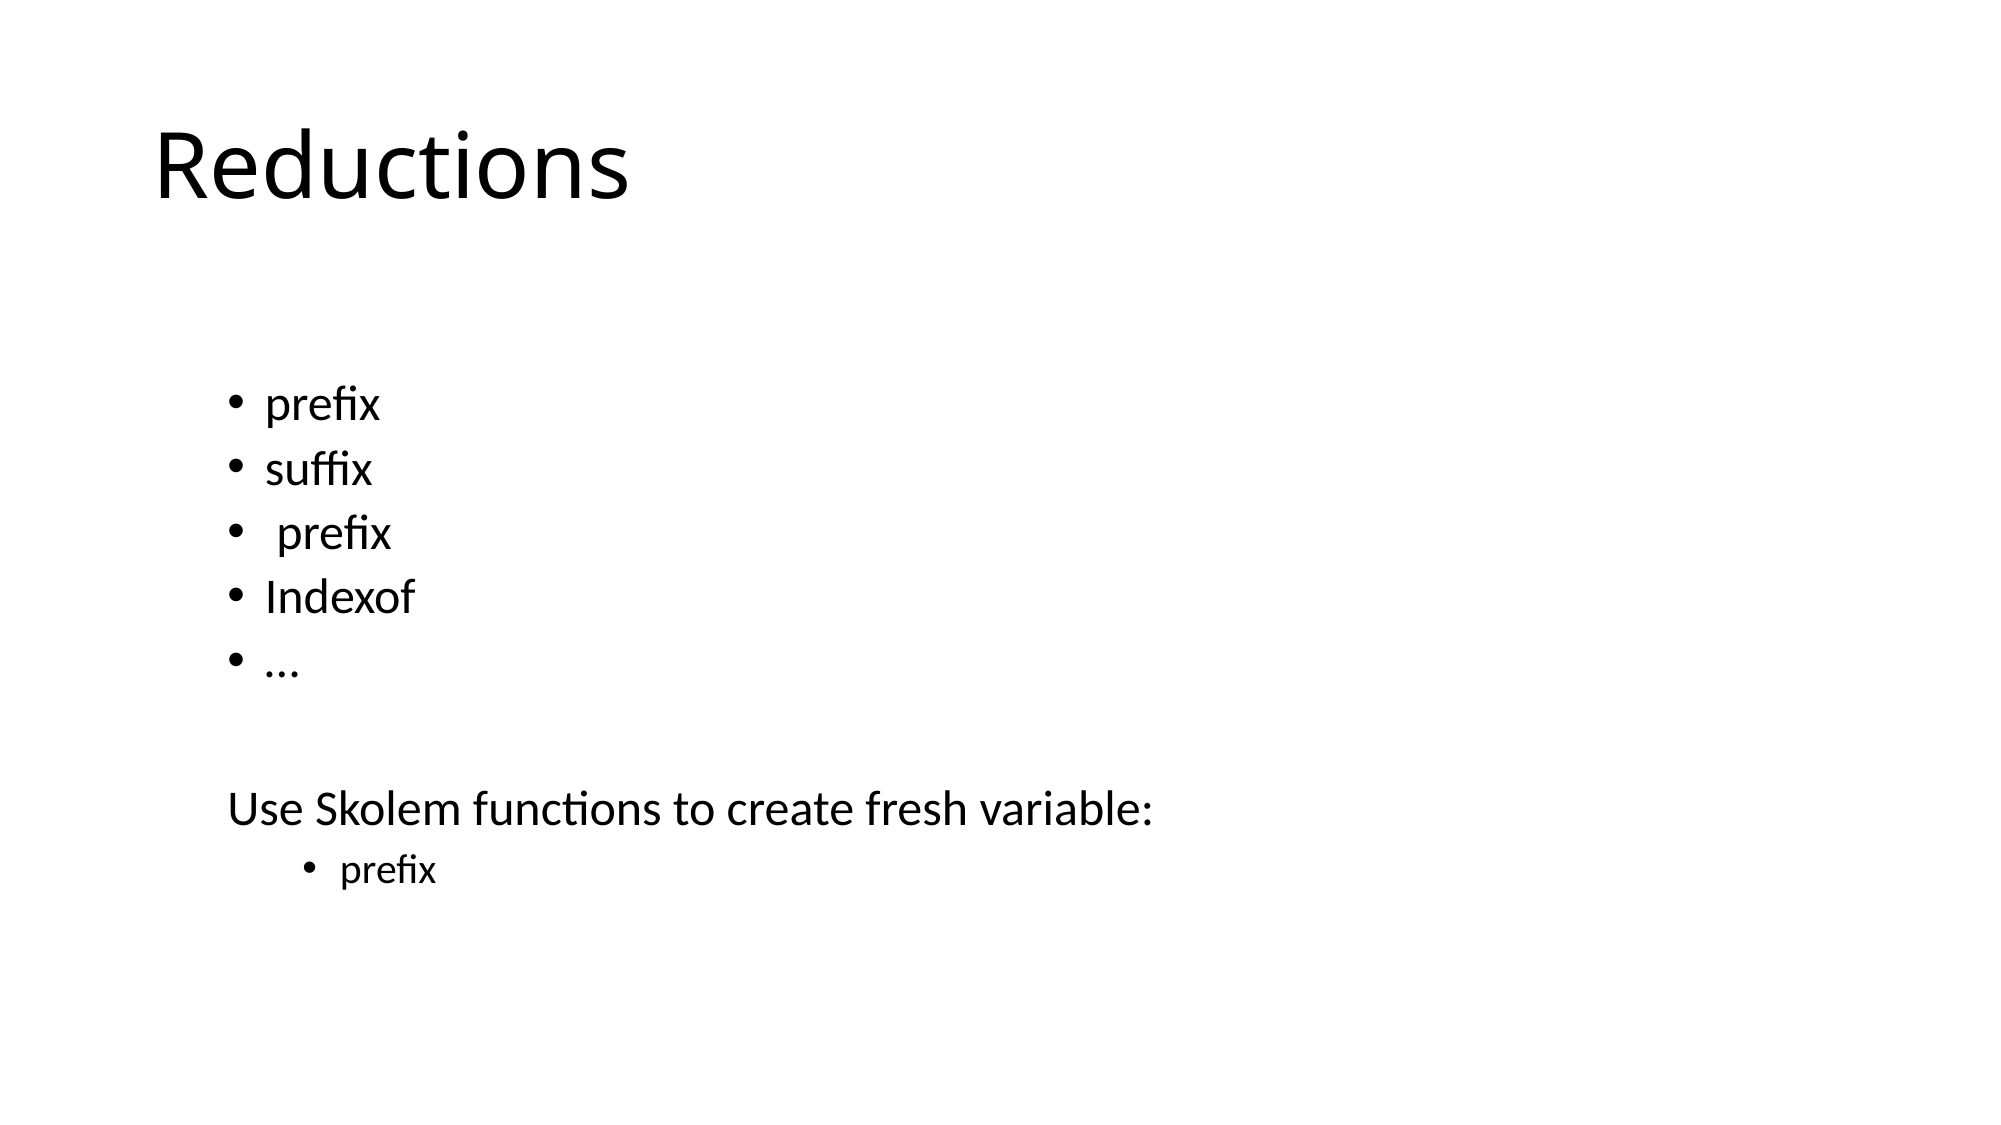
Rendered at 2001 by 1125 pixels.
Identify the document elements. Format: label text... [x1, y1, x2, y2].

title Reductions [137, 59, 1863, 278]
